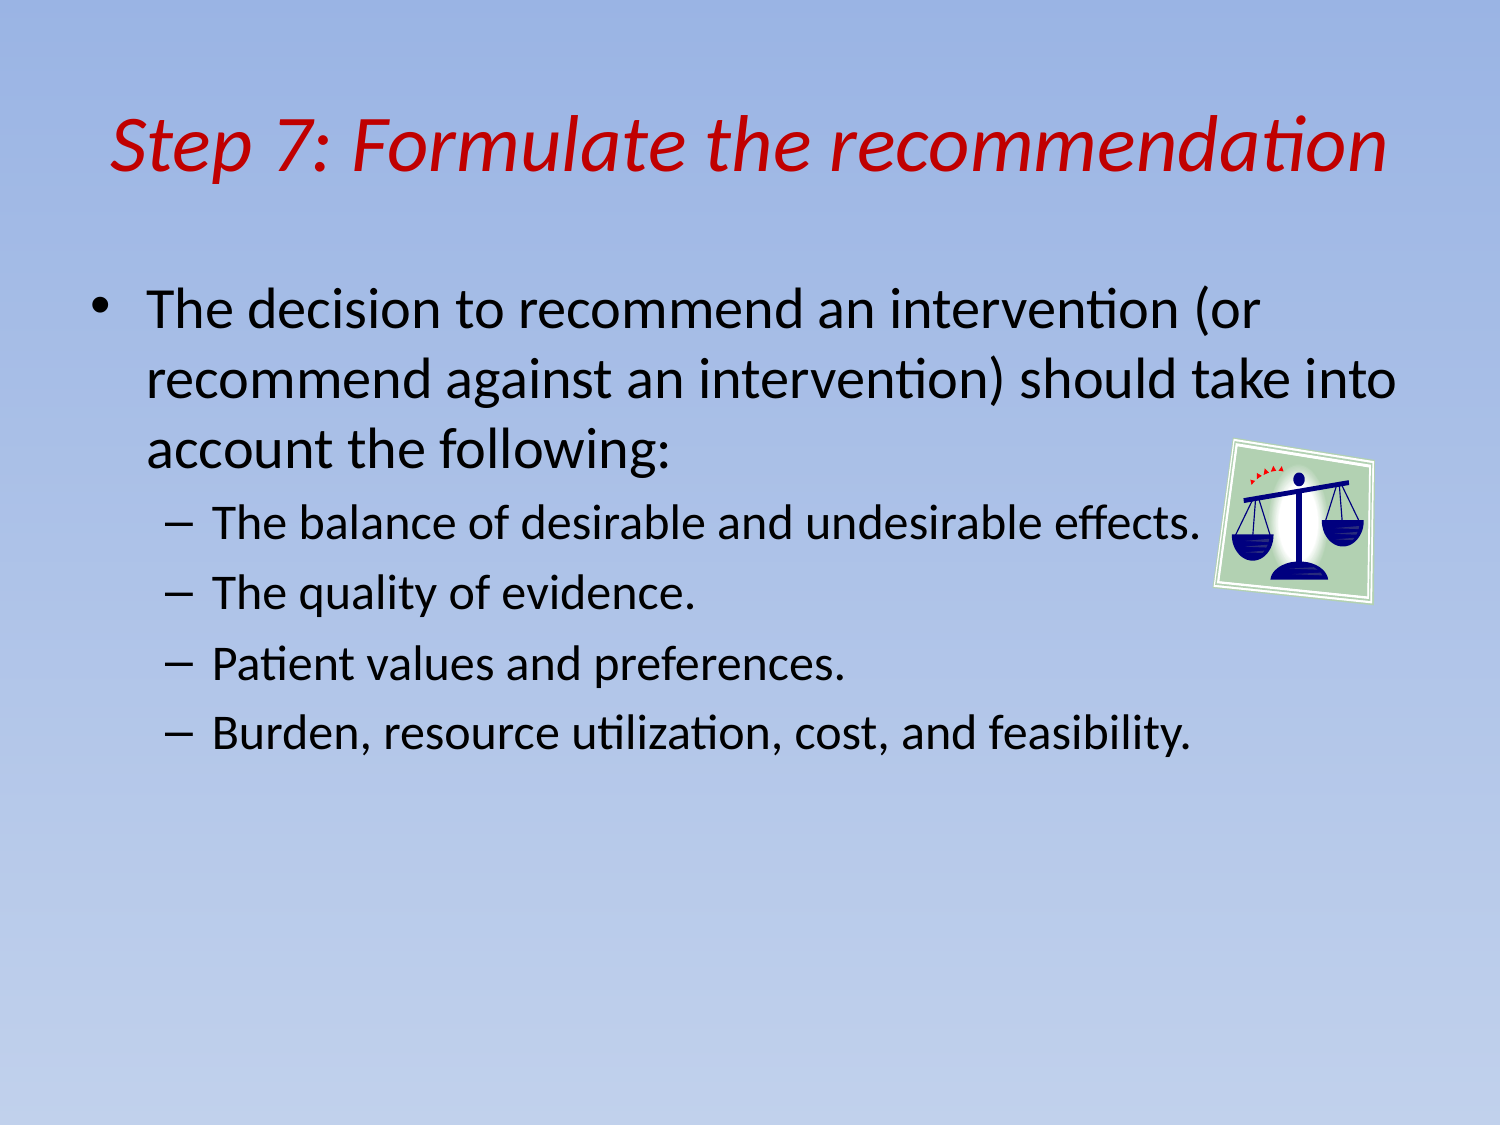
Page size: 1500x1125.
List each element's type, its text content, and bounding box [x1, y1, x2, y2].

picture [1212, 437, 1376, 606]
title Step 7: Formulate the recommendation [75, 45, 1425, 233]
list The decision to recommend an intervention (or recommend against an intervention) should take into account the following: The balance of desirable and undesirable effects. The quality of evidence. Patient values and preferences. Burden, resource utilization, cost, and feasibility. [75, 262, 1425, 1005]
